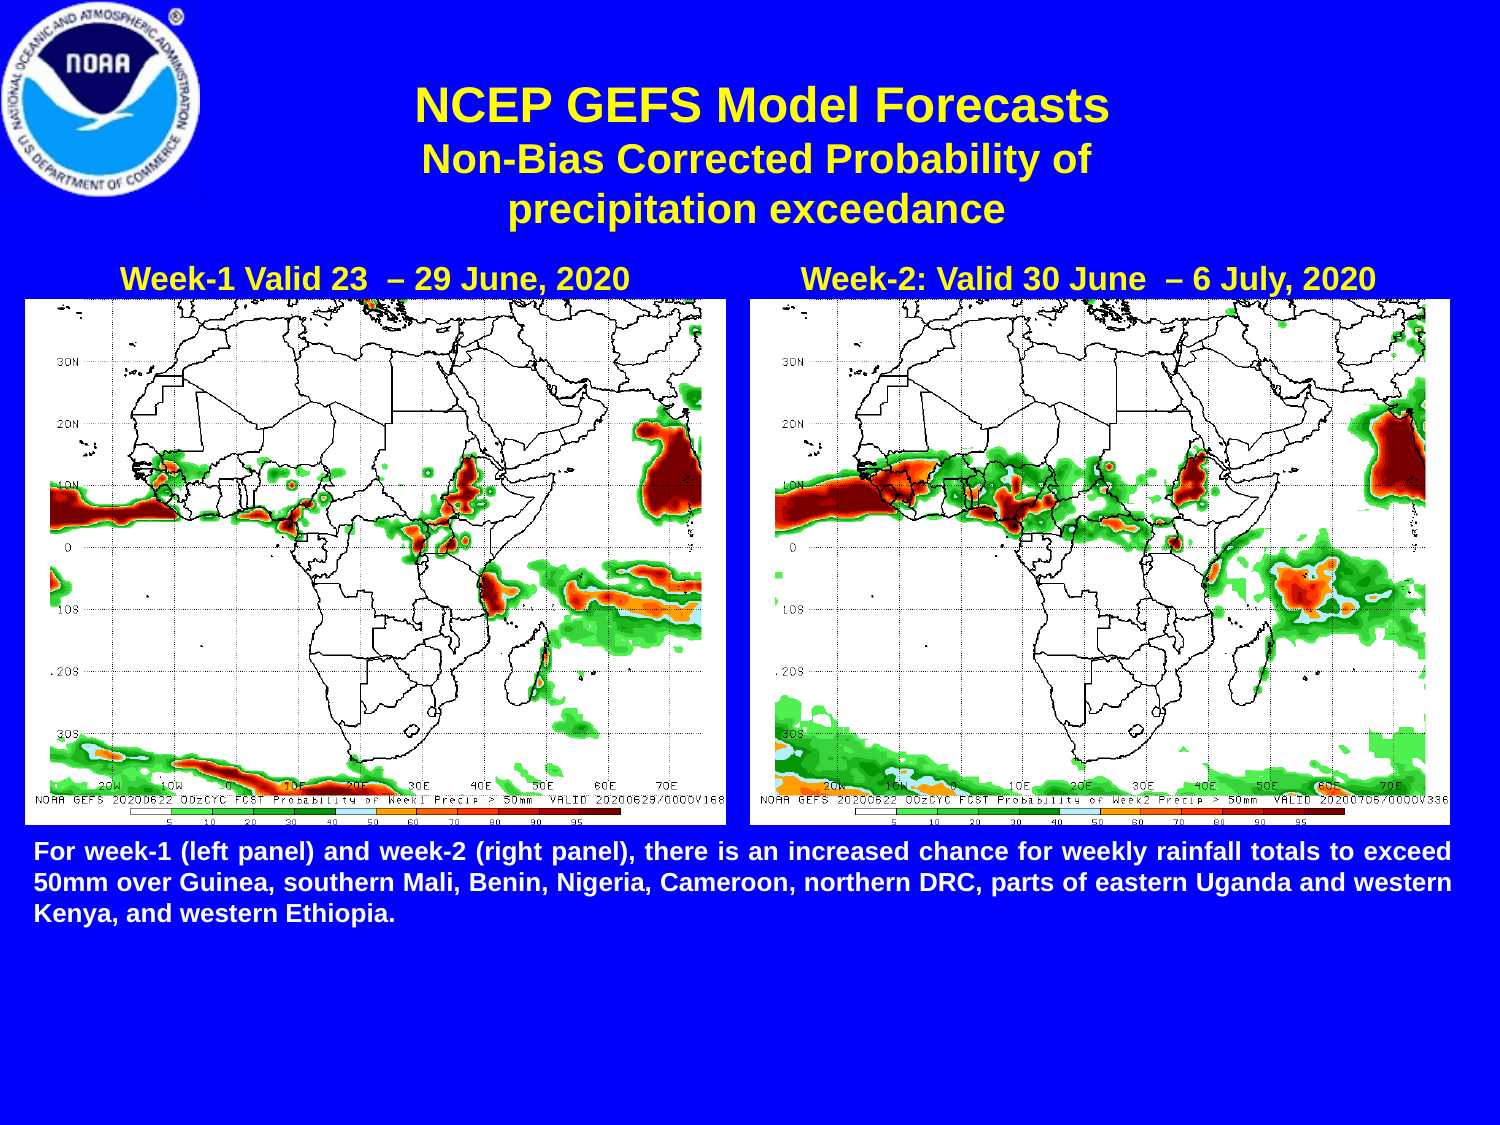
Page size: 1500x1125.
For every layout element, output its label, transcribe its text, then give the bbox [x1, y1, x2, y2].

text_box For week-1 (left panel) and week-2 (right panel), there is an increased chance for weekly rainfall totals to exceed 50mm over Guinea, southern Mali, Benin, Nigeria, Cameroon, northern DRC, parts of eastern Uganda and western Kenya, and western Ethiopia. [18, 827, 1469, 936]
picture [749, 299, 1451, 826]
picture [0, 0, 200, 200]
text_box Week-1 Valid 23 – 29 June, 2020 [104, 249, 646, 298]
text_box NCEP GEFS Model Forecasts Non-Bias Corrected Probability of precipitation exceedance [112, 29, 1413, 275]
picture [25, 299, 726, 826]
text_box Week-2: Valid 30 June – 6 July, 2020 [785, 249, 1393, 298]
